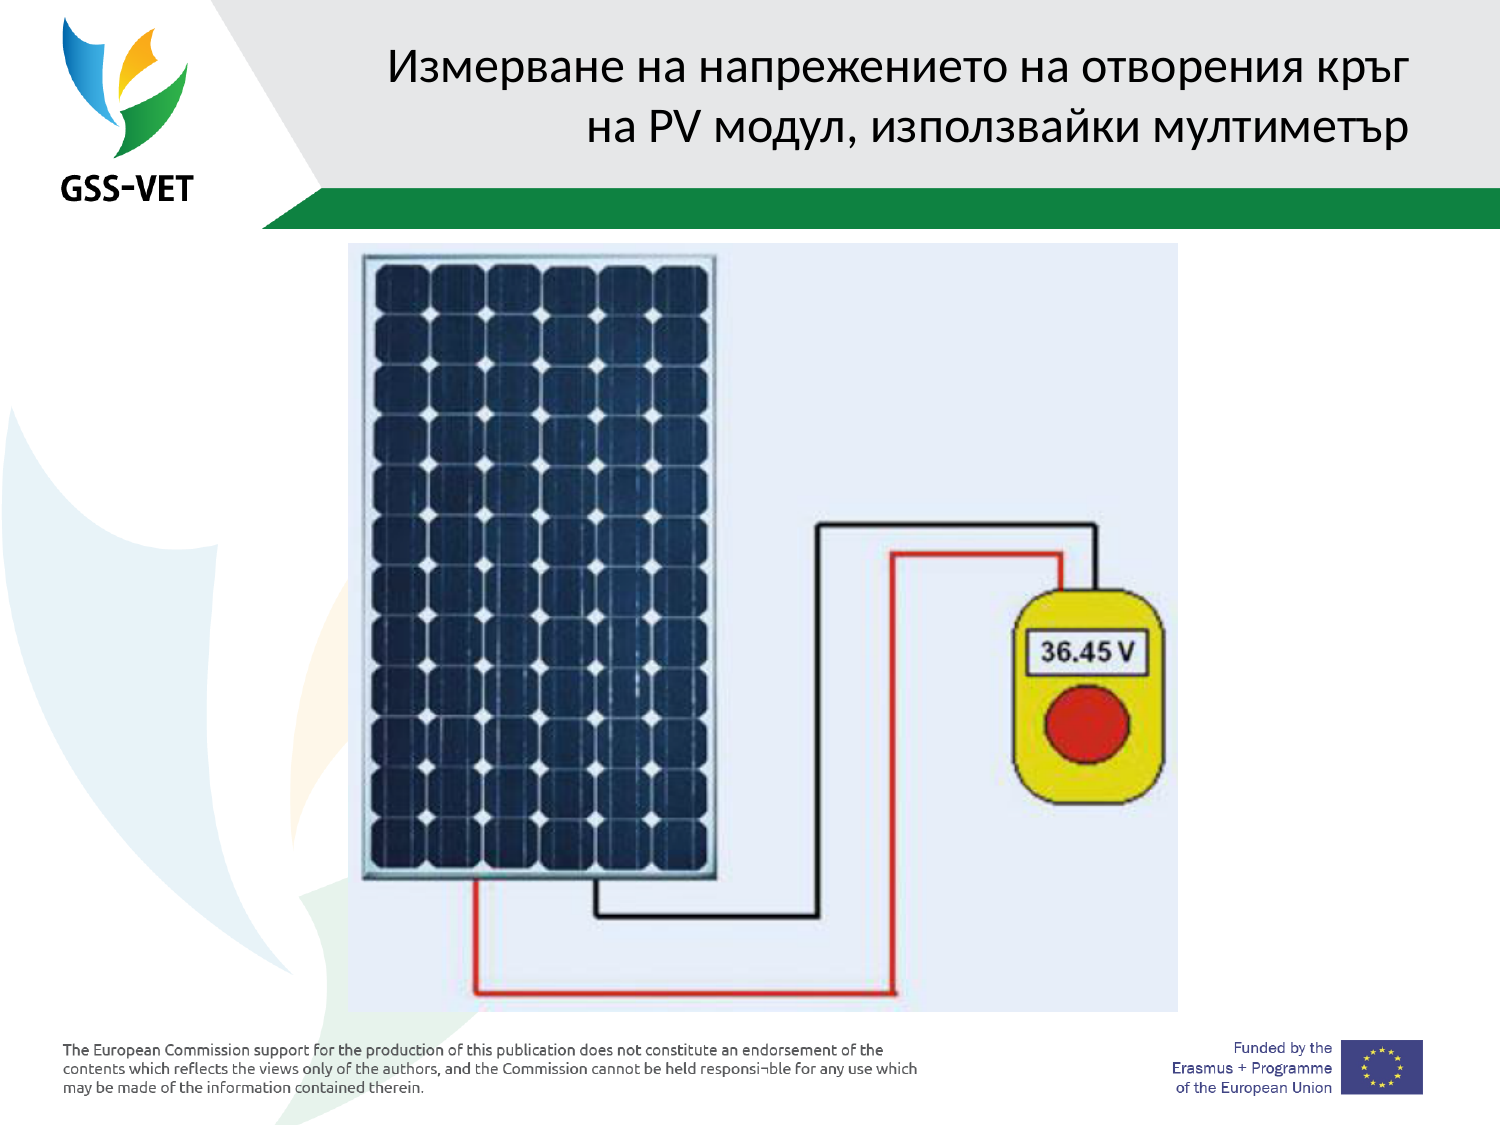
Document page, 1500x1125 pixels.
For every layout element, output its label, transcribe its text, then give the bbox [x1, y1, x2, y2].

title Измерване на напрежението на отворения кръг на PV модул, използвайки мултиметър [324, 0, 1425, 185]
picture [0, 0, 1500, 1125]
